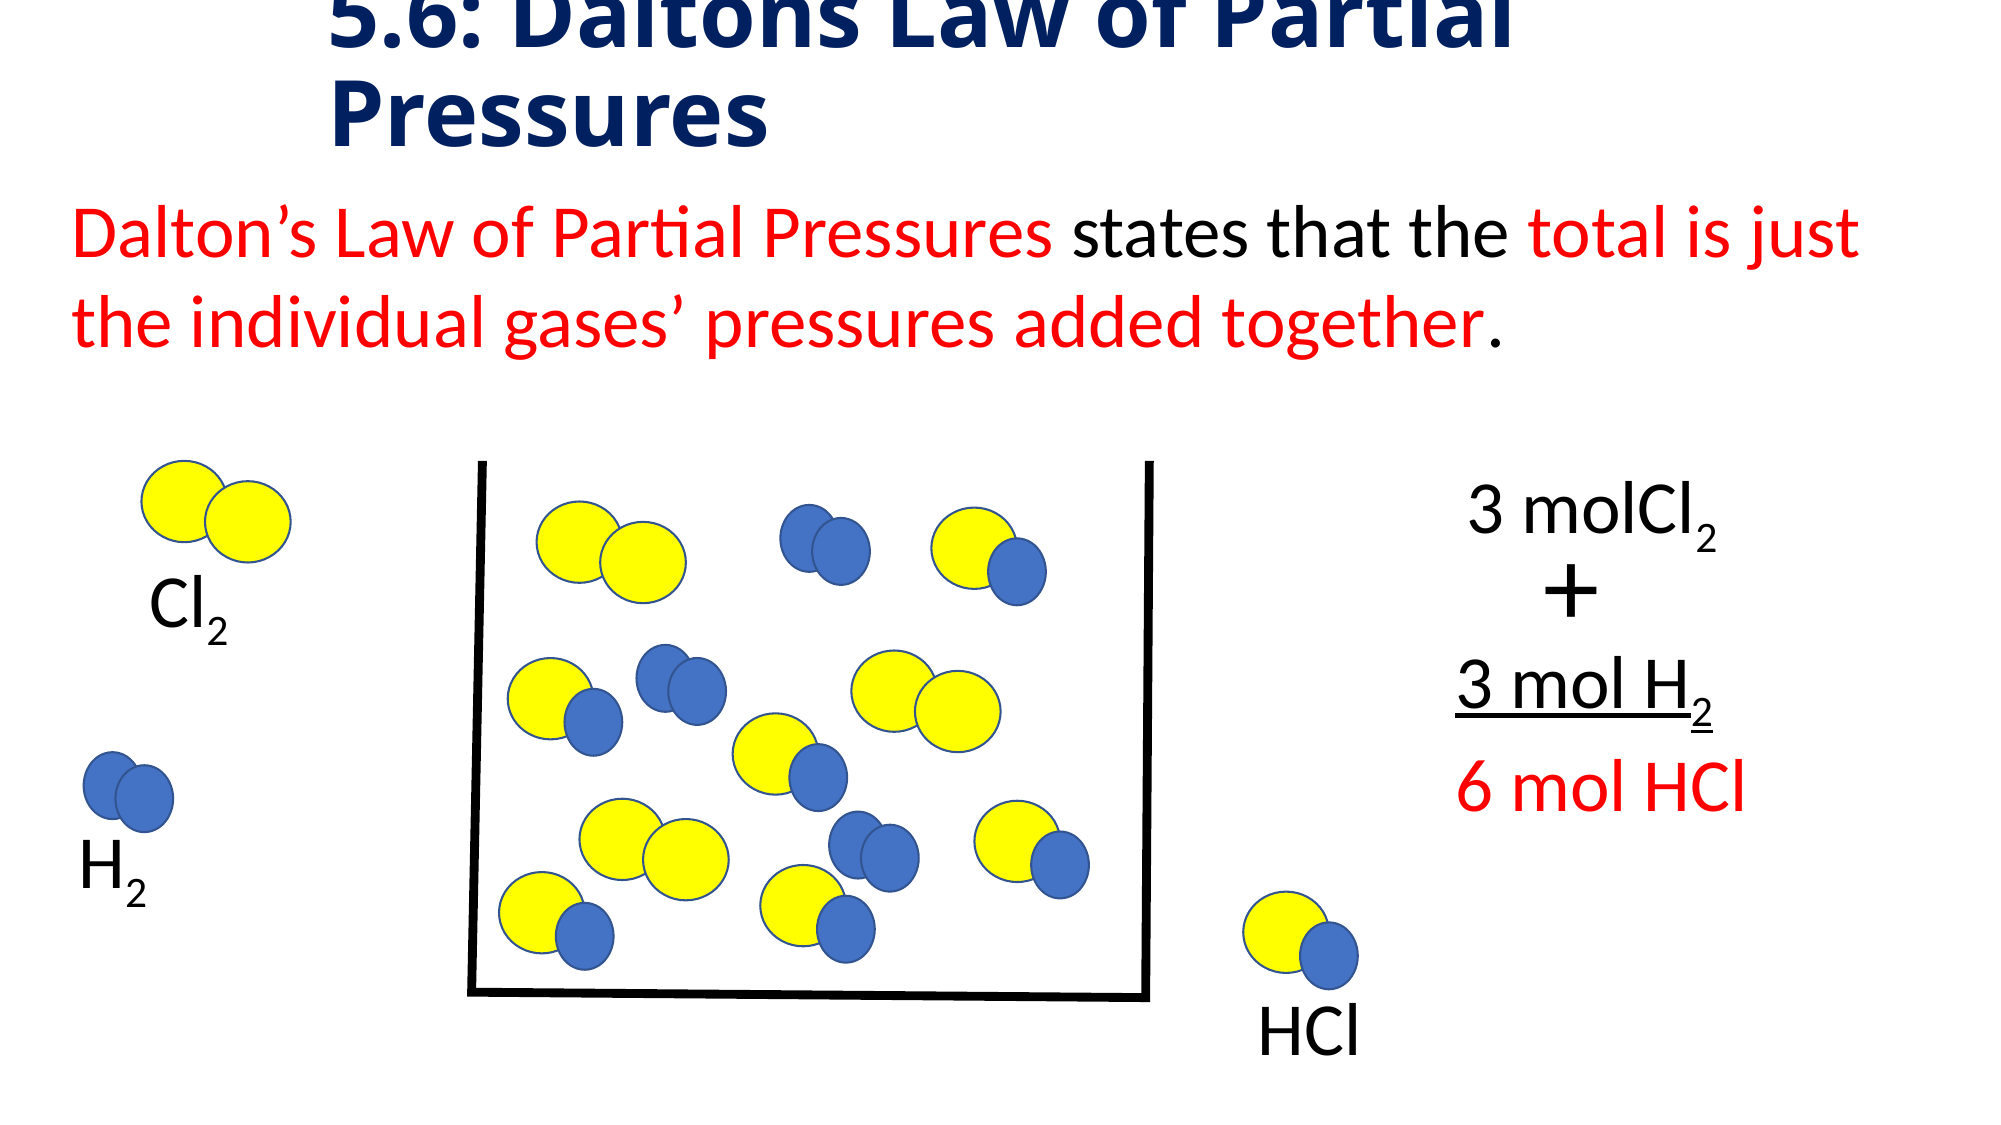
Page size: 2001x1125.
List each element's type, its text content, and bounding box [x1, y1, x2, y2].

text_box [731, 712, 818, 796]
text_box [82, 751, 137, 806]
text_box [667, 656, 728, 726]
text_box [563, 687, 624, 757]
text_box [811, 516, 871, 586]
text_box [973, 799, 1060, 884]
text_box [1242, 890, 1329, 972]
text_box [850, 649, 935, 733]
text_box [859, 823, 920, 893]
text_box [828, 810, 882, 880]
text_box [815, 894, 876, 964]
text_box [599, 520, 687, 605]
text_box [642, 818, 730, 902]
text_box [470, 460, 1151, 999]
text_box Dalton’s Law of Partial Pressures states that the total is just the individual gases’ pressures added together. [56, 175, 1927, 371]
text_box [635, 643, 689, 713]
title 5.6: Daltons Law of Partial Pressures [312, 0, 1688, 135]
text_box 6 mol HCl [1440, 729, 1781, 834]
text_box [987, 537, 1047, 607]
text_box [506, 657, 593, 741]
text_box [114, 764, 175, 806]
text_box [913, 669, 1002, 754]
text_box [788, 743, 849, 813]
text_box [779, 503, 833, 573]
text_box H2 [63, 806, 184, 924]
text_box [140, 459, 225, 544]
text_box 3 molCl2 [1451, 451, 1758, 569]
text_box [1030, 830, 1090, 900]
text_box [535, 500, 620, 584]
text_box [930, 506, 1017, 590]
text_box [497, 871, 584, 955]
text_box Cl2 [134, 544, 255, 662]
text_box [759, 863, 846, 948]
text_box [203, 480, 292, 563]
text_box [578, 797, 663, 882]
text_box [1299, 921, 1359, 972]
text_box HCl [1243, 972, 1391, 1078]
text_box 3 mol H2 [1440, 625, 1747, 729]
text_box [554, 901, 615, 971]
text_box + [1528, 506, 1636, 657]
